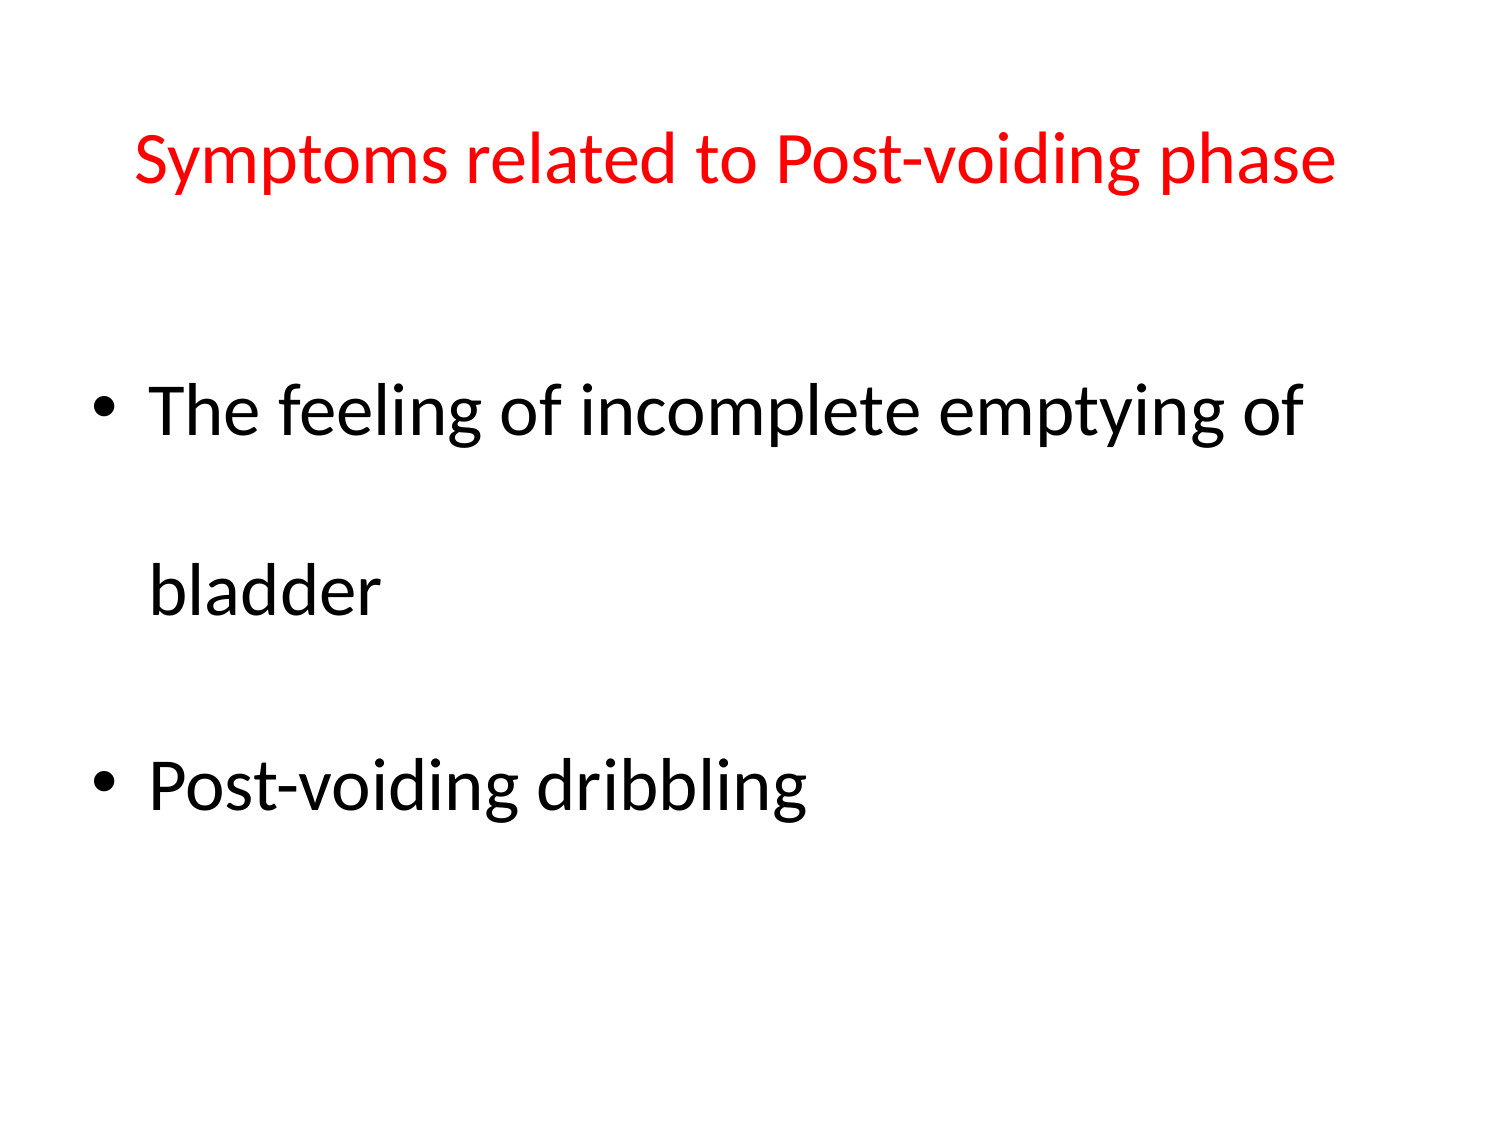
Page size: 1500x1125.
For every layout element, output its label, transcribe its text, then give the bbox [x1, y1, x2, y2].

list The feeling of incomplete emptying of bladder Post-voiding dribbling [76, 262, 1436, 1005]
title Symptoms related to Post-voiding phase [100, 66, 1372, 242]
